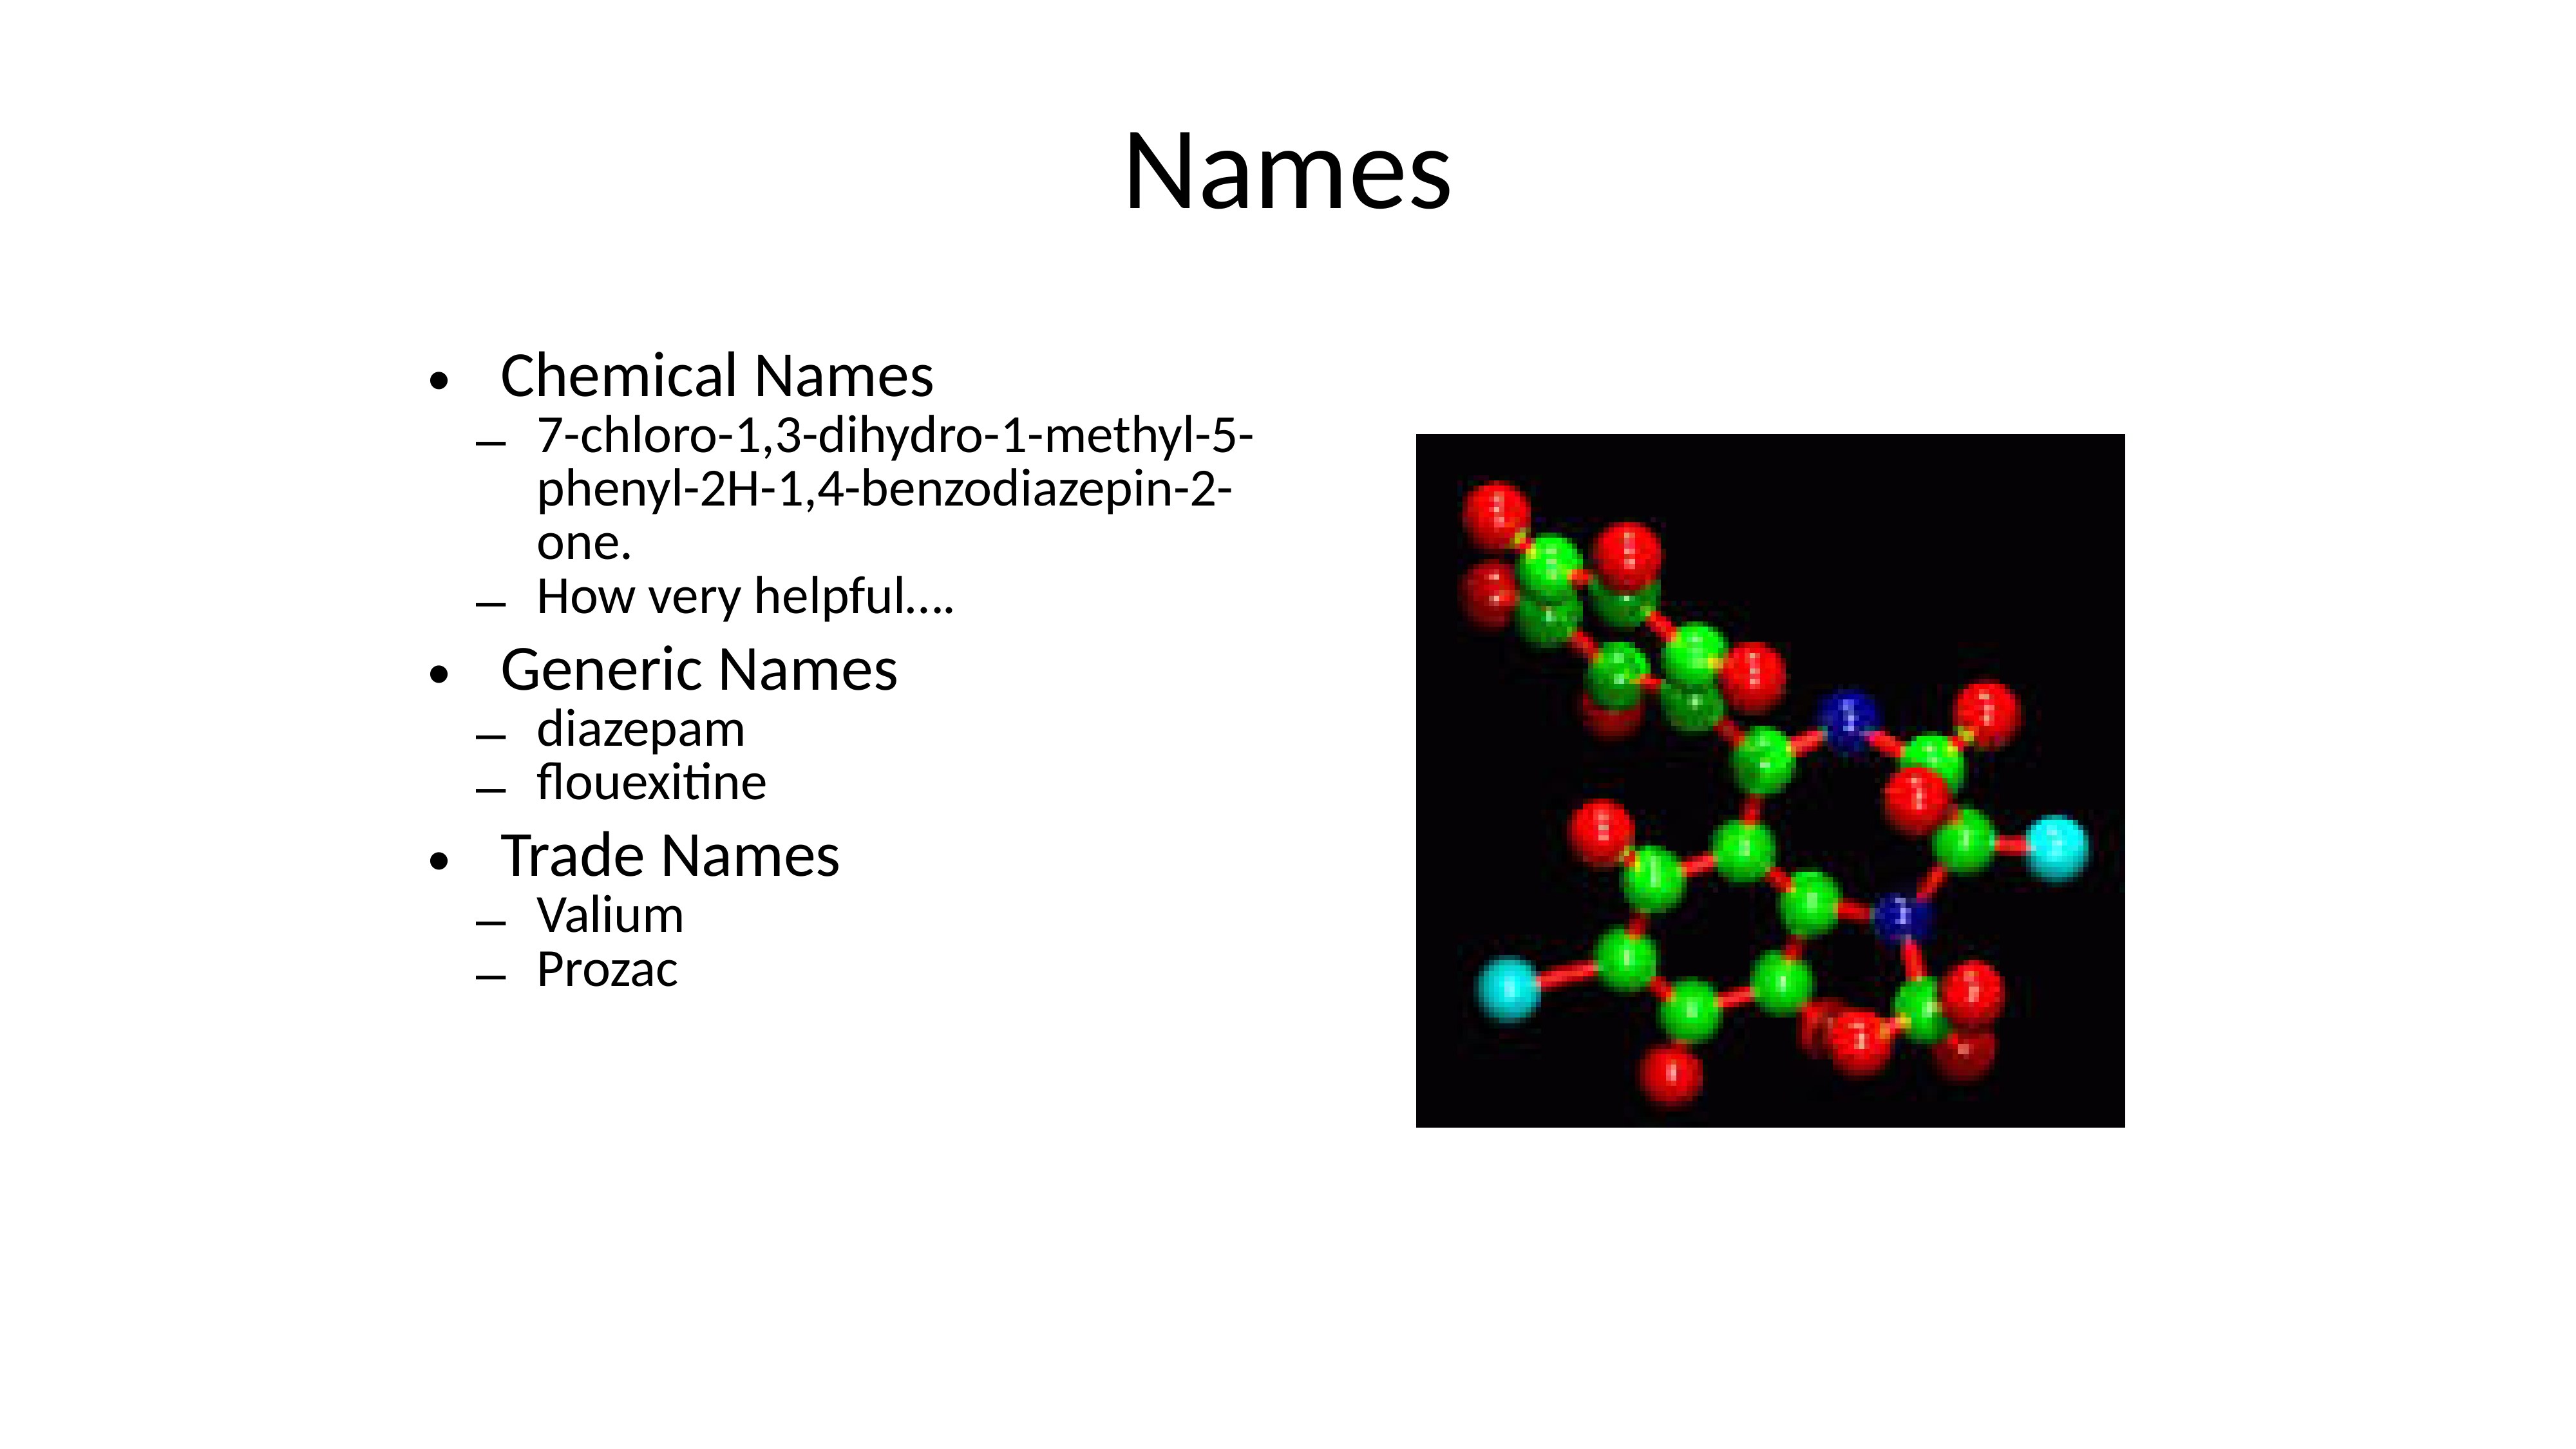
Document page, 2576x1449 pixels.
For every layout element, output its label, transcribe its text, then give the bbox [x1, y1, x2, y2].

list Chemical Names 7-chloro-1,3-dihydro-1-methyl-5-phenyl-2H-1,4-benzodiazepin-2-one. How very helpful…. Generic Names diazepam flouexitine Trade Names Valium Prozac [417, 337, 1273, 1297]
picture [1416, 434, 2126, 1128]
title Names [417, 57, 2159, 301]
